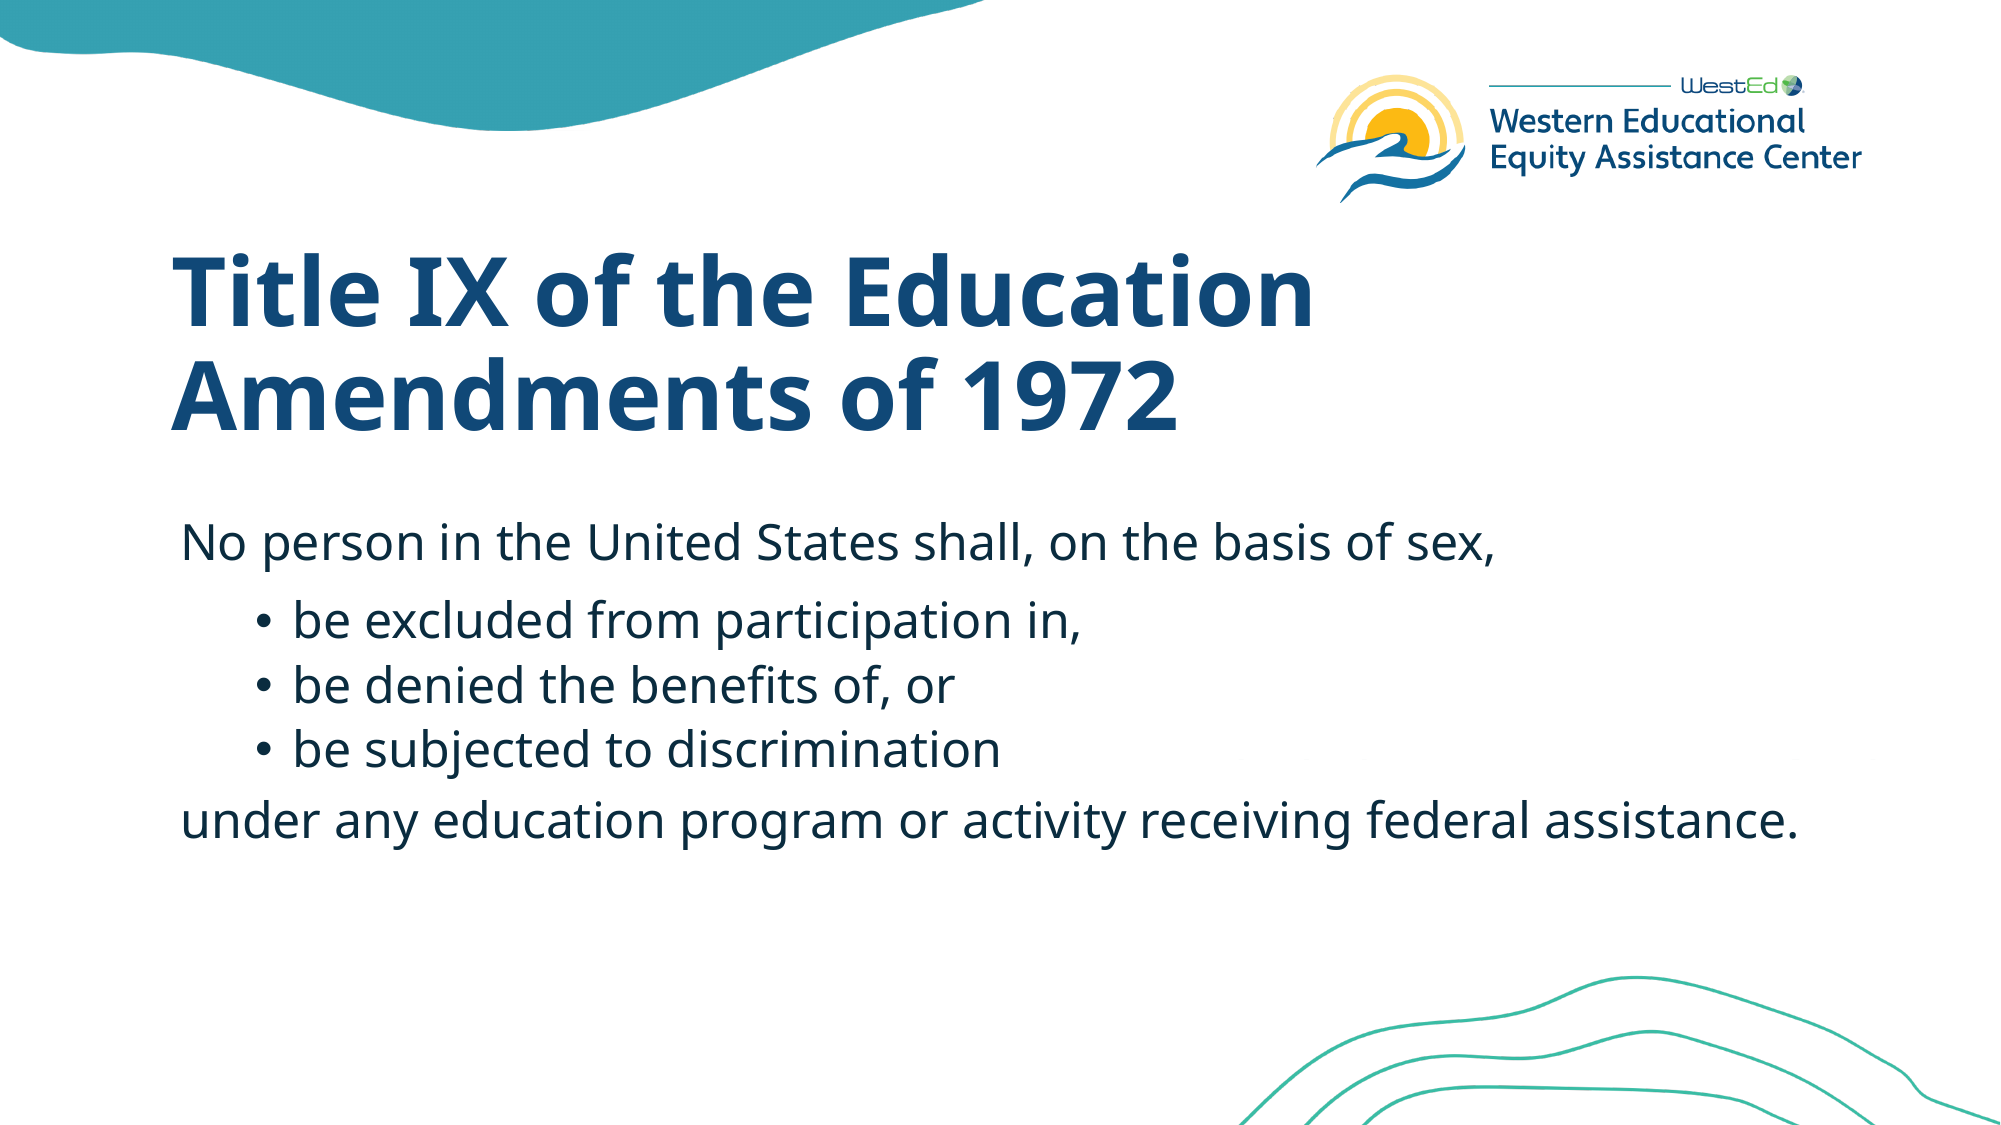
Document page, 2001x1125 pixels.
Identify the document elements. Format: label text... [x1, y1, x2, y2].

picture [0, 0, 1036, 131]
picture [1069, 759, 2001, 1125]
title Title IX of the Education Amendments of 1972 [156, 236, 1863, 444]
list No person in the United States shall, on the basis of sex, be excluded from participation in, be denied the benefits of, or be subjected to discrimination under any education program or activity receiving federal assistance. [164, 503, 1872, 1002]
